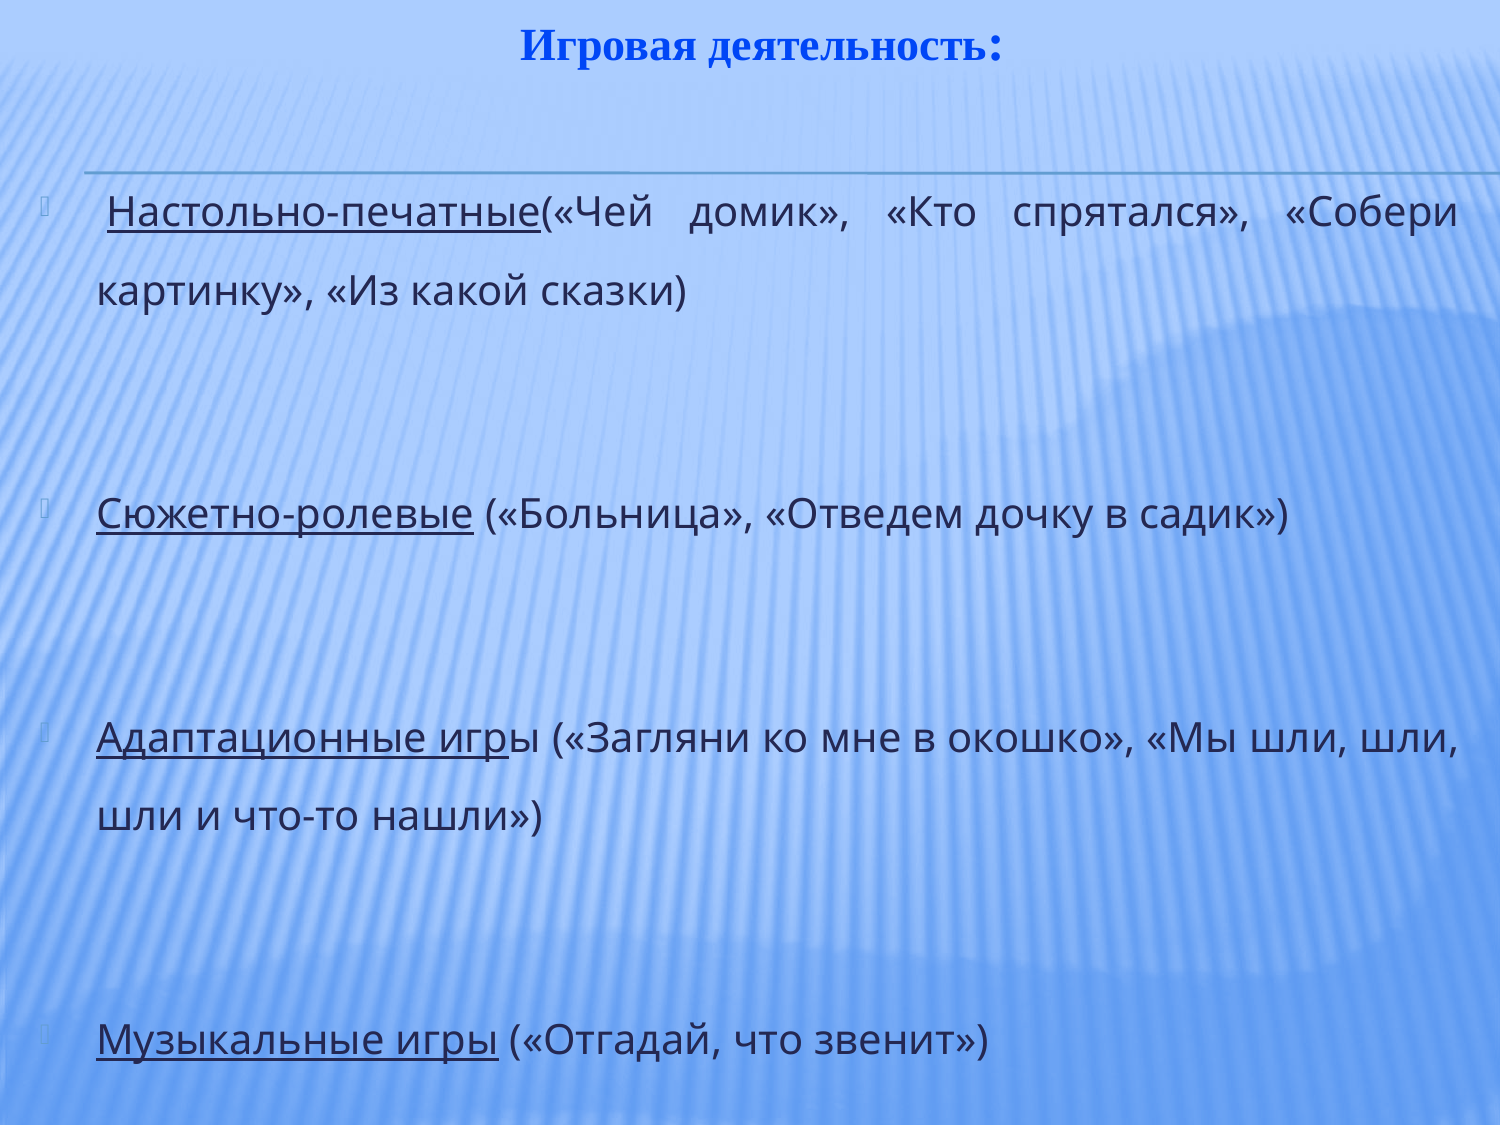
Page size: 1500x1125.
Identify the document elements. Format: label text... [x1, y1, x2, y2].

list Настольно-печатные(«Чей домик», «Кто спрятался», «Собери картинку», «Из какой сказки) Сюжетно-ролевые («Больница», «Отведем дочку в садик») Адаптационные игры («Загляни ко мне в окошко», «Мы шли, шли, шли и что-то нашли») Музыкальные игры («Отгадай, что звенит») [24, 149, 1475, 1106]
title Игровая деятельность: [50, 0, 1475, 79]
